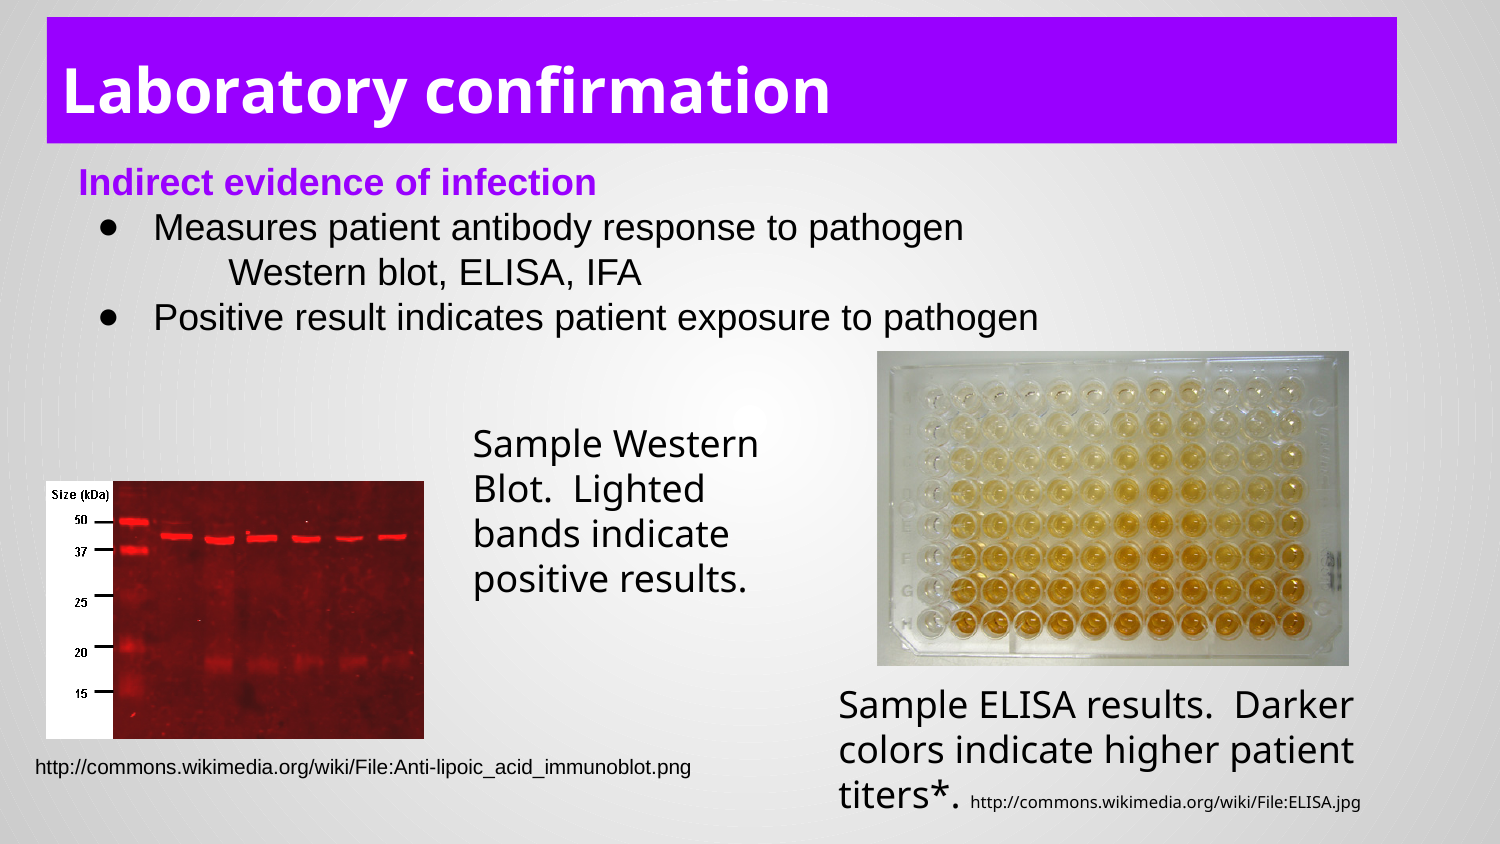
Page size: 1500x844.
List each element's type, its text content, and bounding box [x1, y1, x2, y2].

title Laboratory confirmation [46, 17, 1397, 144]
list Indirect evidence of infection Measures patient antibody response to pathogen Western blot, ELISA, IFA Positive result indicates patient exposure to pathogen [63, 143, 1471, 381]
text_box Sample ELISA results. Darker colors indicate higher patient titers*. http://commons.wikimedia.org/wiki/File:ELISA.jpg [823, 665, 1444, 798]
text_box [1112, 75, 1444, 313]
picture [46, 481, 424, 739]
text_box Sample Western Blot. Lighted bands indicate positive results. [457, 405, 835, 509]
text_box http://commons.wikimedia.org/wiki/File:Anti-lipoic_acid_immunoblot.png [20, 746, 771, 786]
picture [877, 351, 1349, 666]
